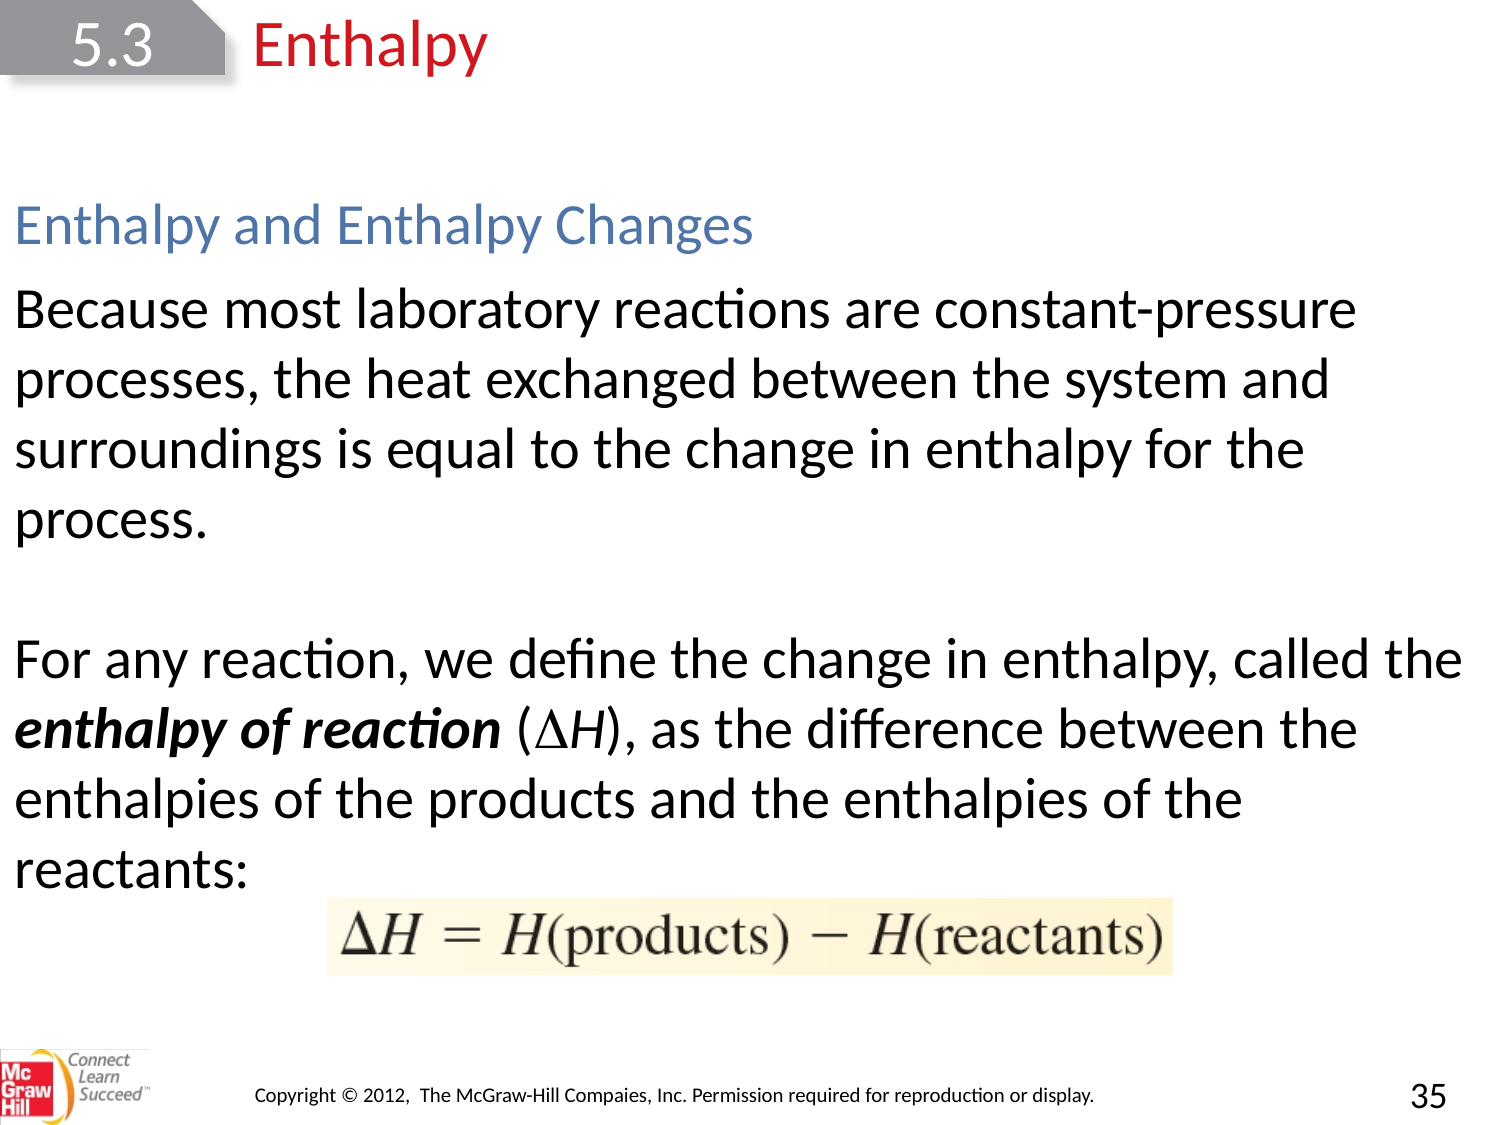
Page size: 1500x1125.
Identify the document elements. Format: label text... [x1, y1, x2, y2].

text_box Because most laboratory reactions are constant-pressure processes, the heat exchanged between the system and surroundings is equal to the change in enthalpy for the process. For any reaction, we define the change in enthalpy, called the enthalpy of reaction (H), as the difference between the enthalpies of the products and the enthalpies of the reactants: [0, 262, 1500, 908]
list Enthalpy and Enthalpy Changes [0, 178, 1500, 259]
list 35 [1212, 1074, 1463, 1113]
picture [327, 898, 1173, 976]
list Copyright © 2012, The McGraw-Hill Compaies, Inc. Permission required for reproduction or display. [187, 1074, 1163, 1113]
list 5.3 [0, 0, 225, 73]
list Enthalpy [237, 0, 1500, 178]
picture [0, 1049, 150, 1125]
